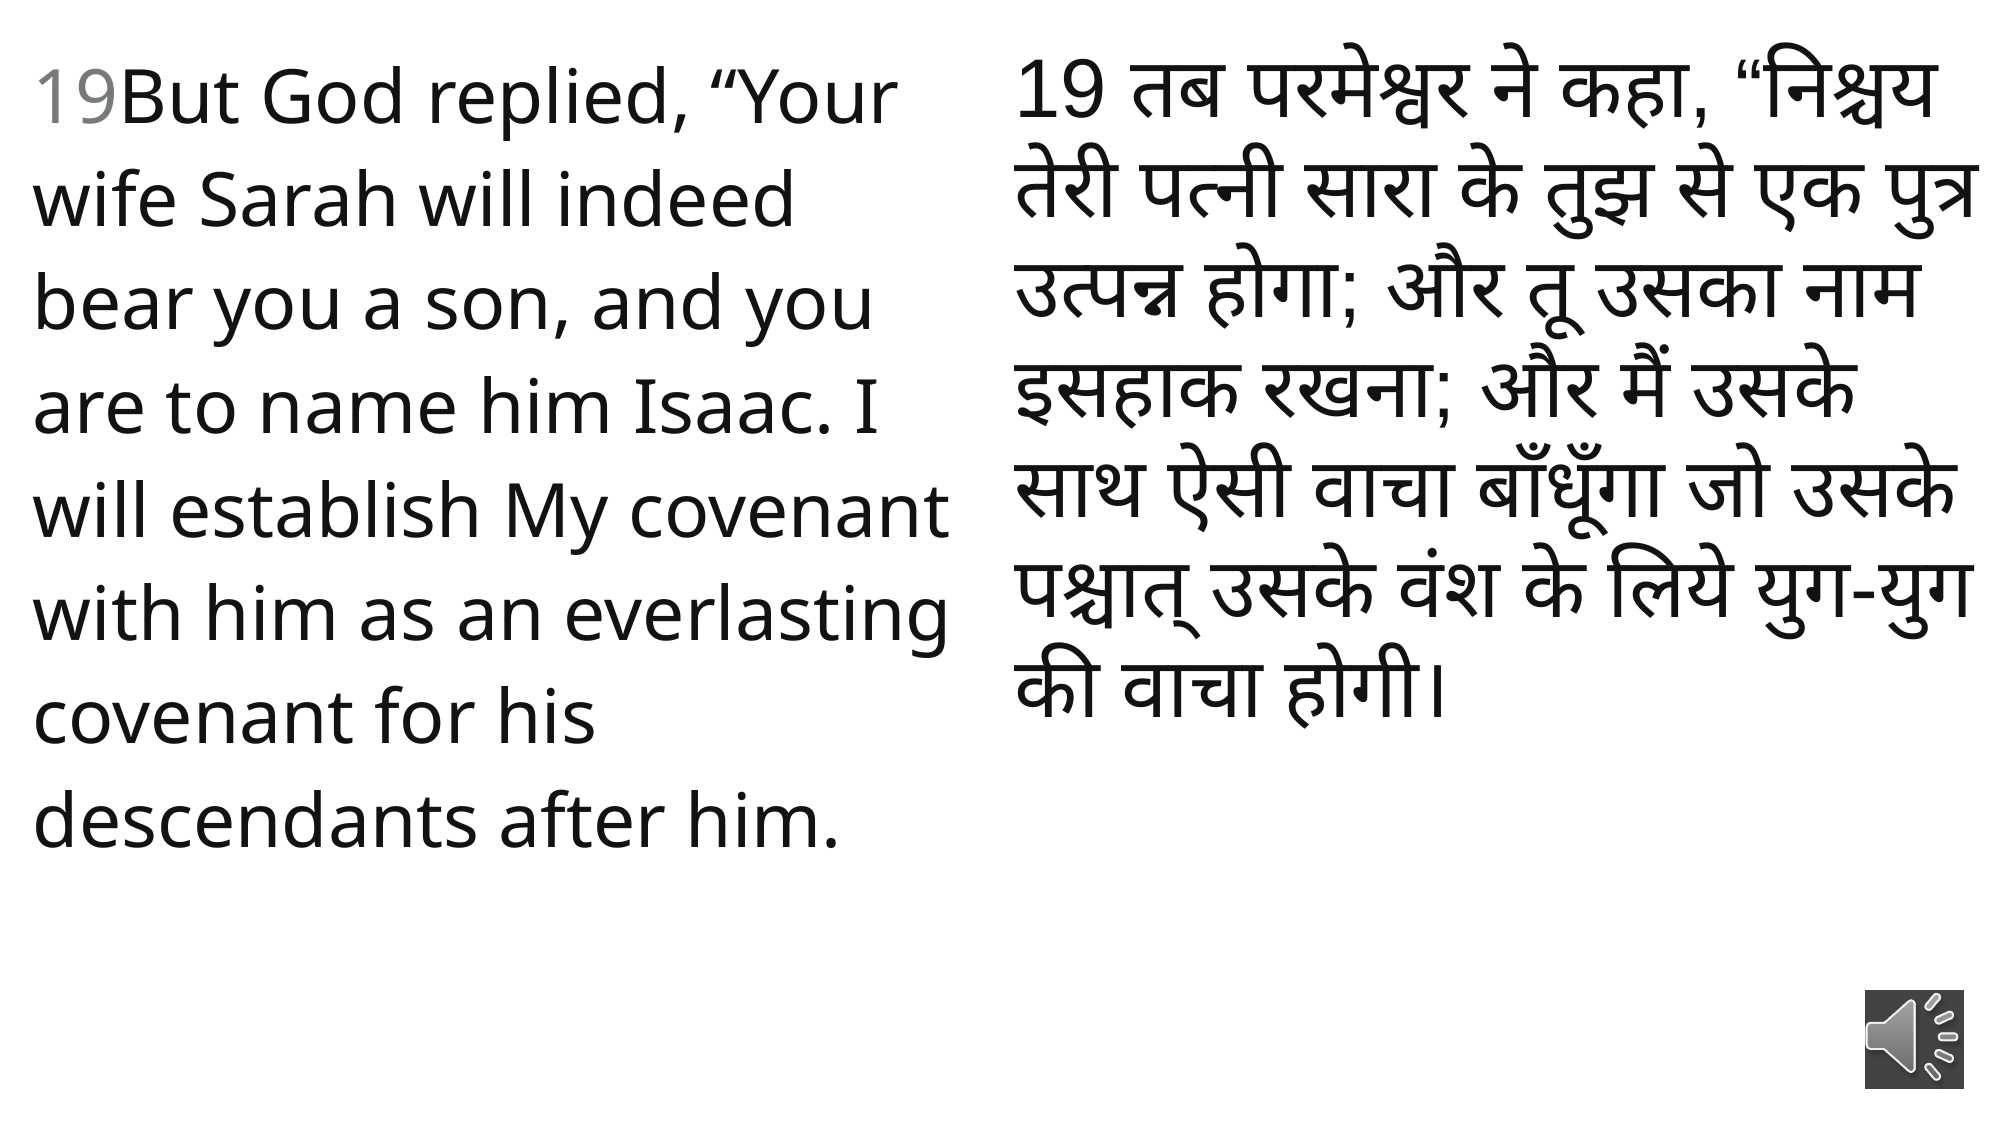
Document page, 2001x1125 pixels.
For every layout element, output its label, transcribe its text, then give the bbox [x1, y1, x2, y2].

picture [1864, 989, 1965, 1090]
text_box 19But God replied, “Your wife Sarah will indeed bear you a son, and you are to name him Isaac. I will establish My covenant with him as an everlasting covenant for his descendants after him. [18, 27, 973, 1104]
text_box 19 तब परमेश्वर ने कहा, “निश्चय तेरी पत्नी सारा के तुझ से एक पुत्र उत्पन्न होगा; और तू उसका नाम इसहाक रखना; और मैं उसके साथ ऐसी वाचा बाँधूँगा जो उसके पश्चात् उसके वंश के लिये युग-युग की वाचा होगी। [999, 27, 2000, 1104]
